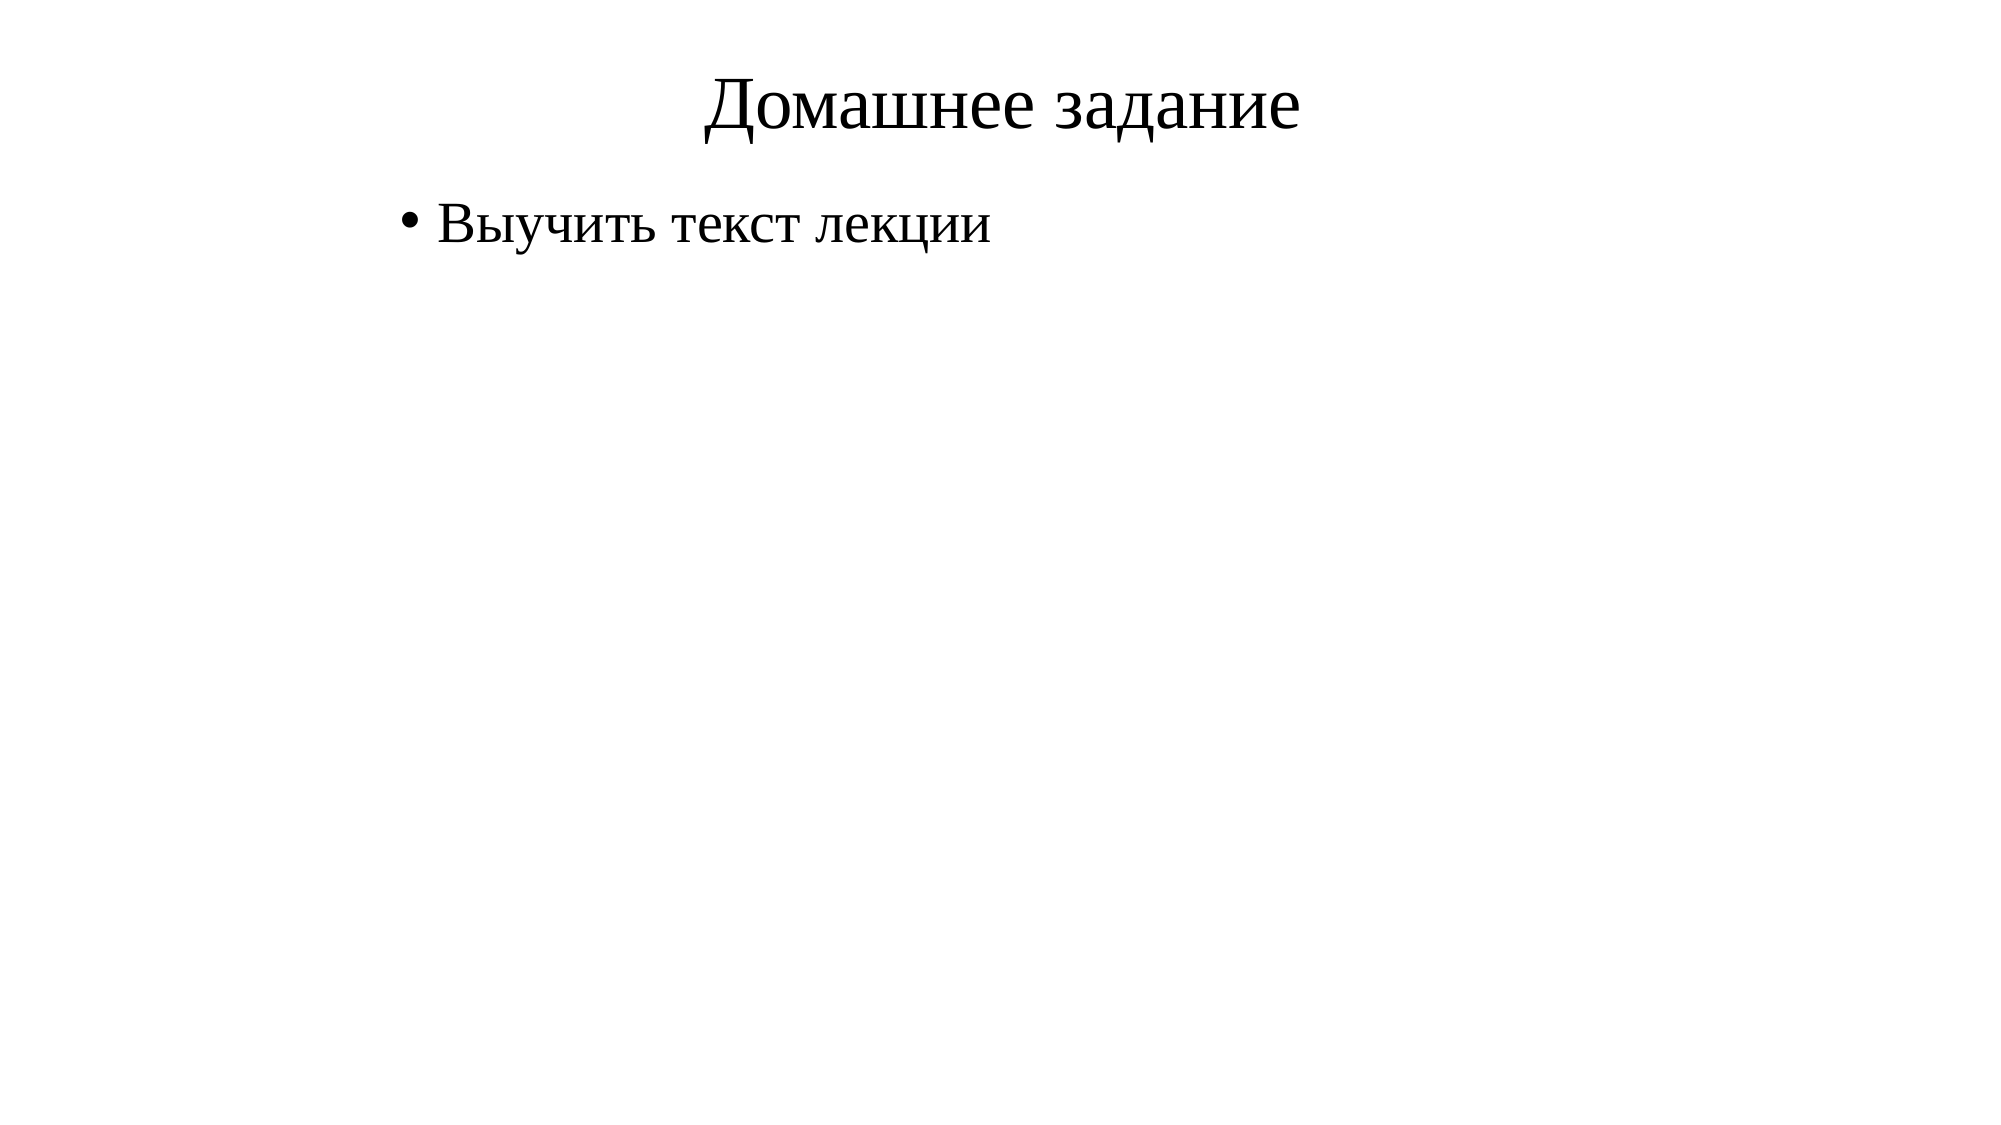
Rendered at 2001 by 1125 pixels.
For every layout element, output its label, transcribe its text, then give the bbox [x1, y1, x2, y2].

title Домашнее задание [384, 47, 1623, 161]
list Выучить текст лекции [384, 184, 1623, 963]
